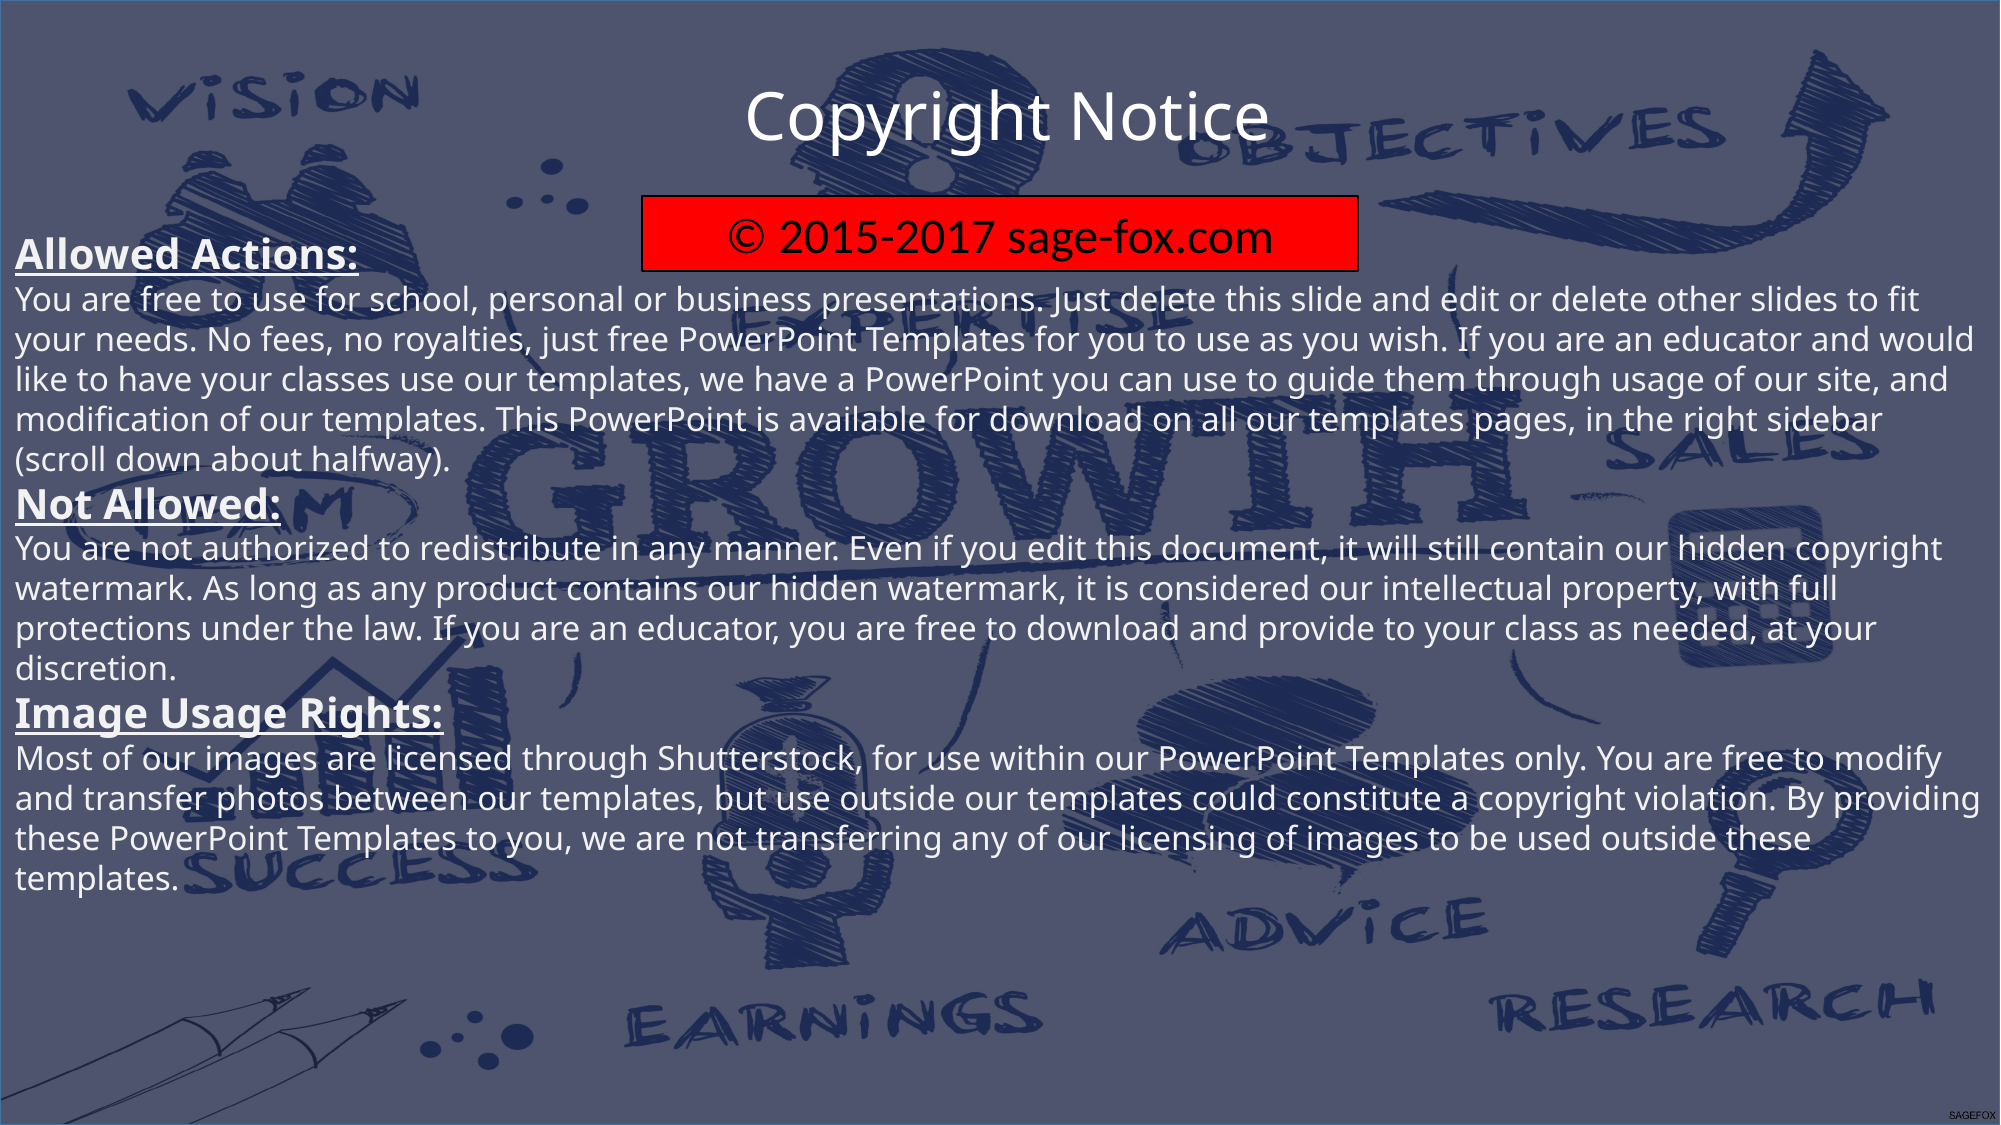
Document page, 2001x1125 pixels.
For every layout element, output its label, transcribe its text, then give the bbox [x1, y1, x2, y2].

text_box Allowed Actions: You are free to use for school, personal or business presentations. Just delete this slide and edit or delete other slides to fit your needs. No fees, no royalties, just free PowerPoint Templates for you to use as you wish. If you are an educator and would like to have your classes use our templates, we have a PowerPoint you can use to guide them through usage of our site, and modification of our templates. This PowerPoint is available for download on all our templates pages, in the right sidebar (scroll down about halfway). Not Allowed: You are not authorized to redistribute in any manner. Even if you edit this document, it will still contain our hidden copyright watermark. As long as any product contains our hidden watermark, it is considered our intellectual property, with full protections under the law. If you are an educator, you are free to download and provide to your class as needed, at your discretion. Image Usage Rights: Most of our images are licensed through Shutterstock, for use within our PowerPoint Templates only. You are free to modify and transfer photos between our templates, but use outside our templates could constitute a copyright violation. By providing these PowerPoint Templates to you, we are not transferring any of our licensing of images to be used outside these templates. [0, 0, 2000, 1125]
title Copyright Notice [493, 60, 1524, 178]
text_box © 2015-2017 sage-fox.com [641, 196, 1358, 272]
